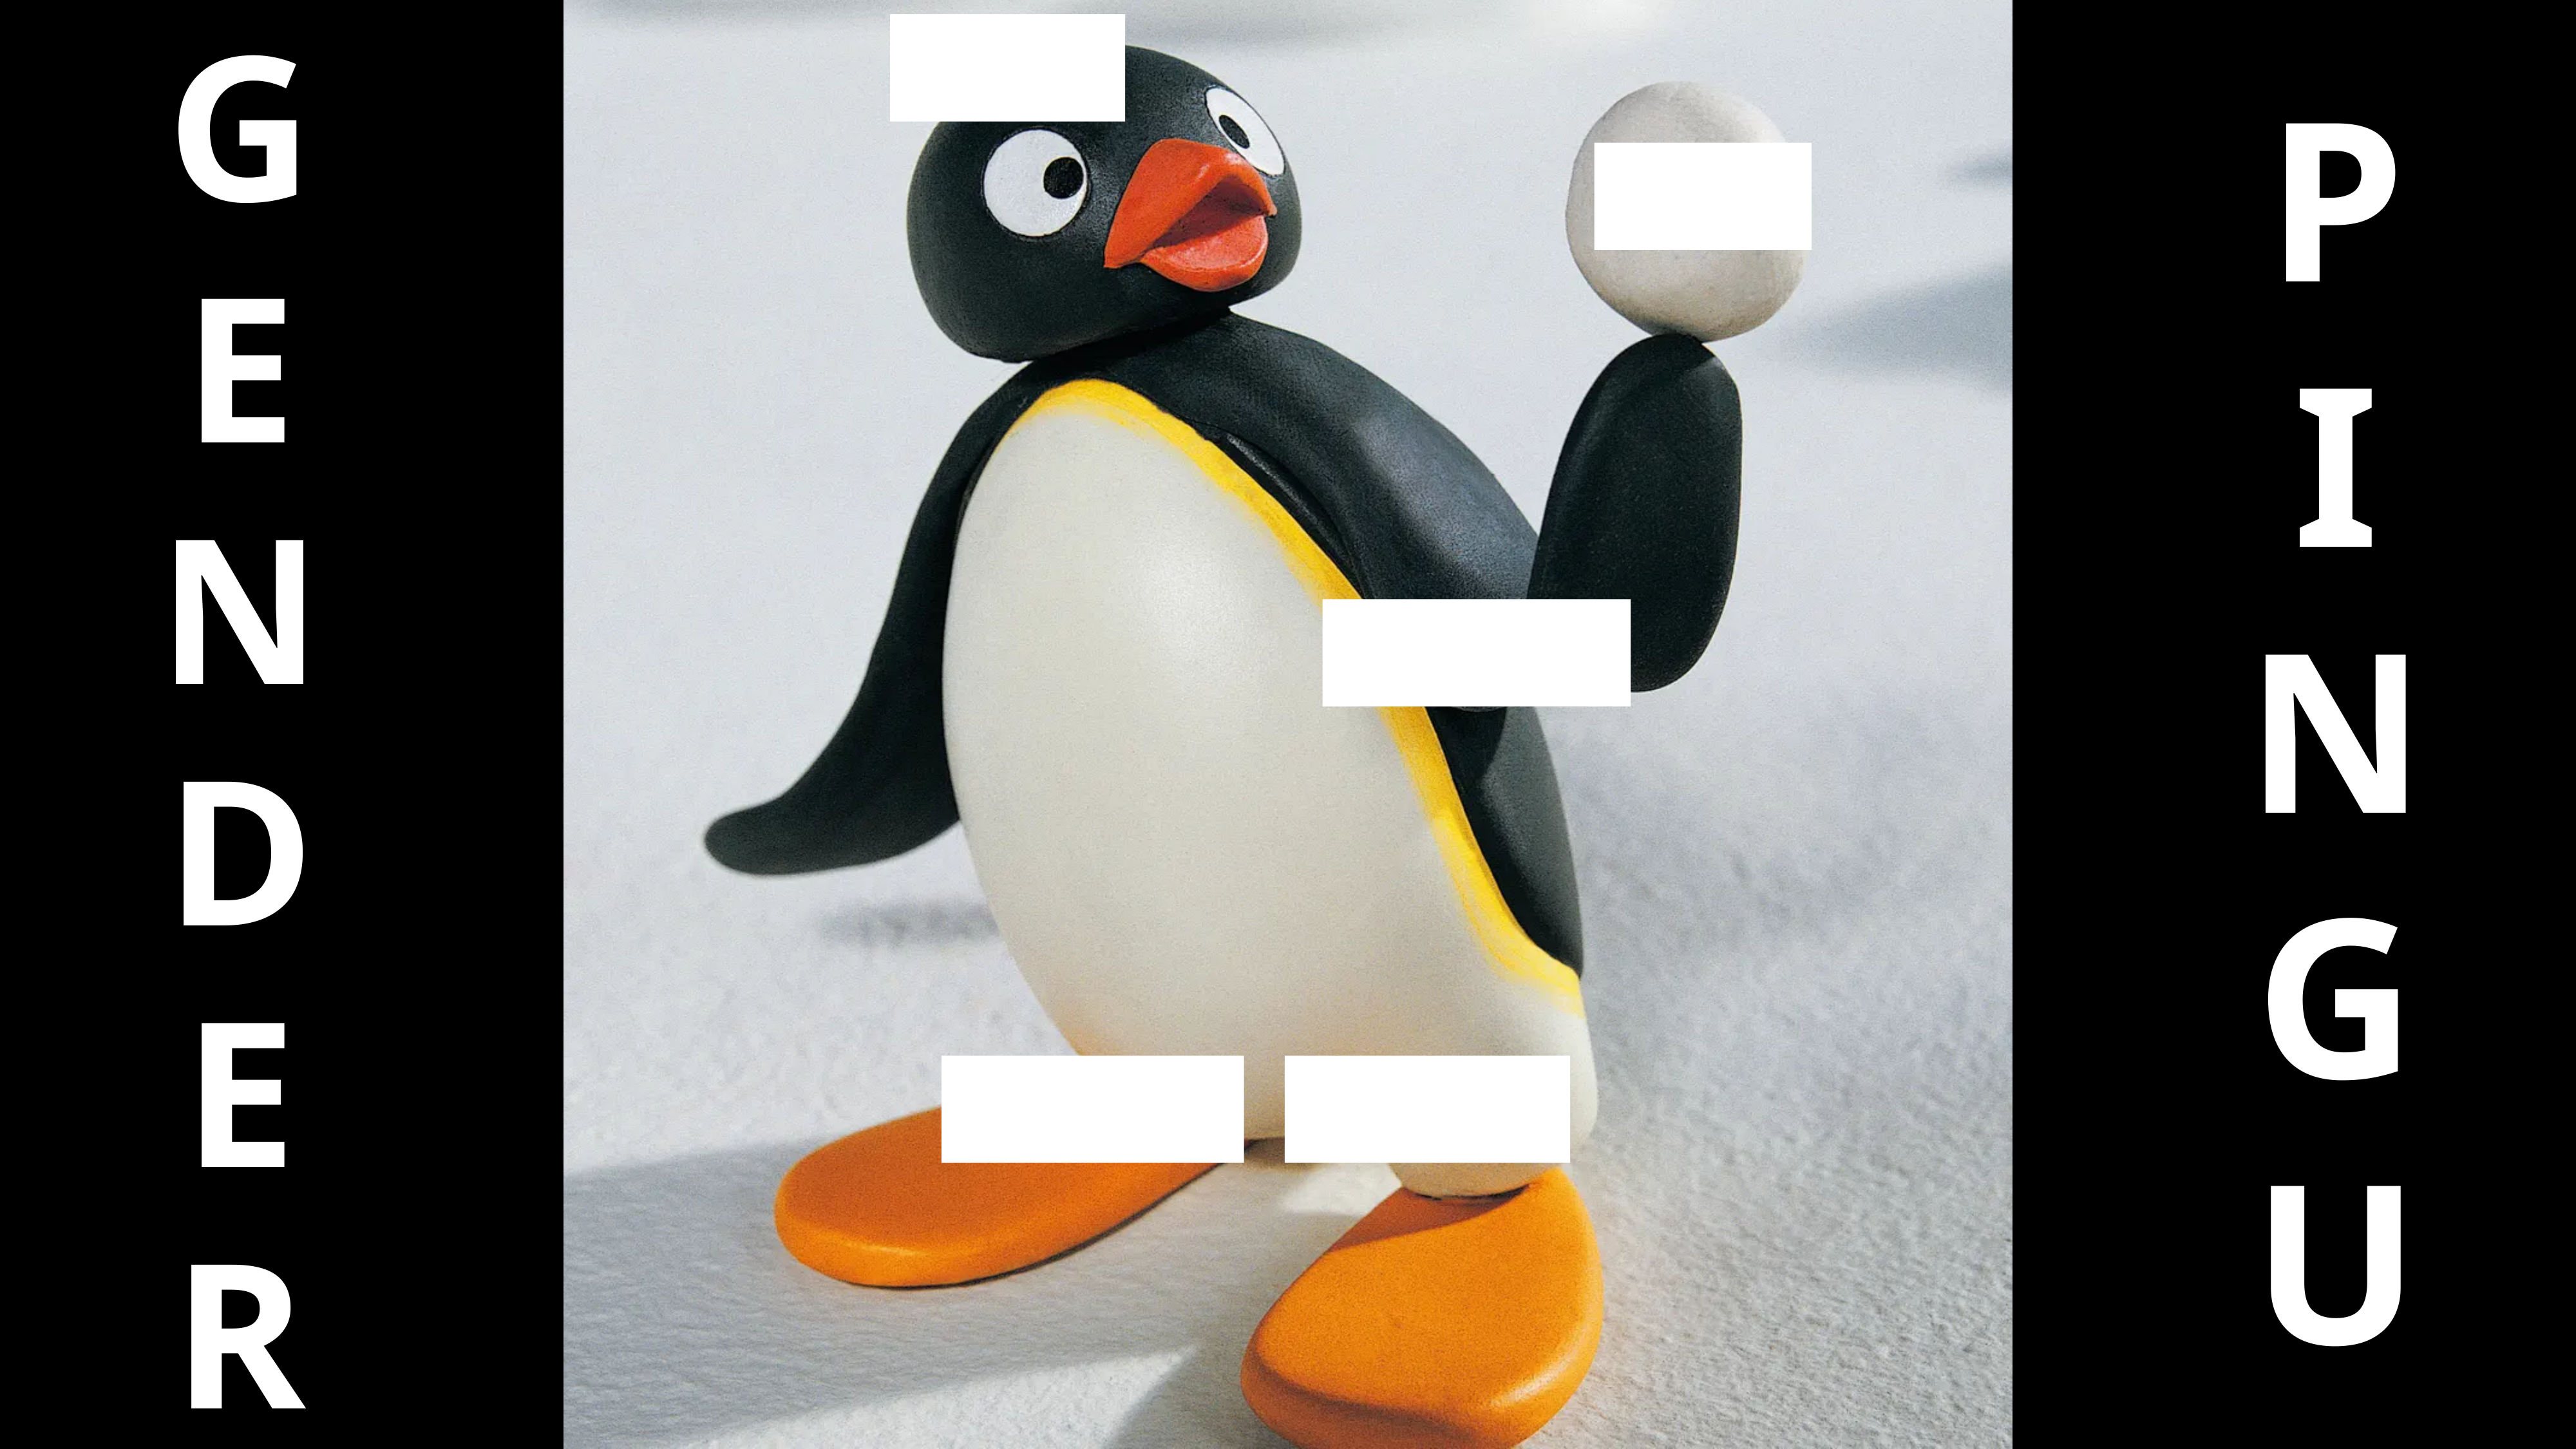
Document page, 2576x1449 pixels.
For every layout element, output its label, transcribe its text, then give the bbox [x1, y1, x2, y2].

text_box P I N G U [2240, 55, 2432, 1394]
text_box G E N D E R [153, 0, 328, 1449]
picture [563, 0, 2013, 1449]
